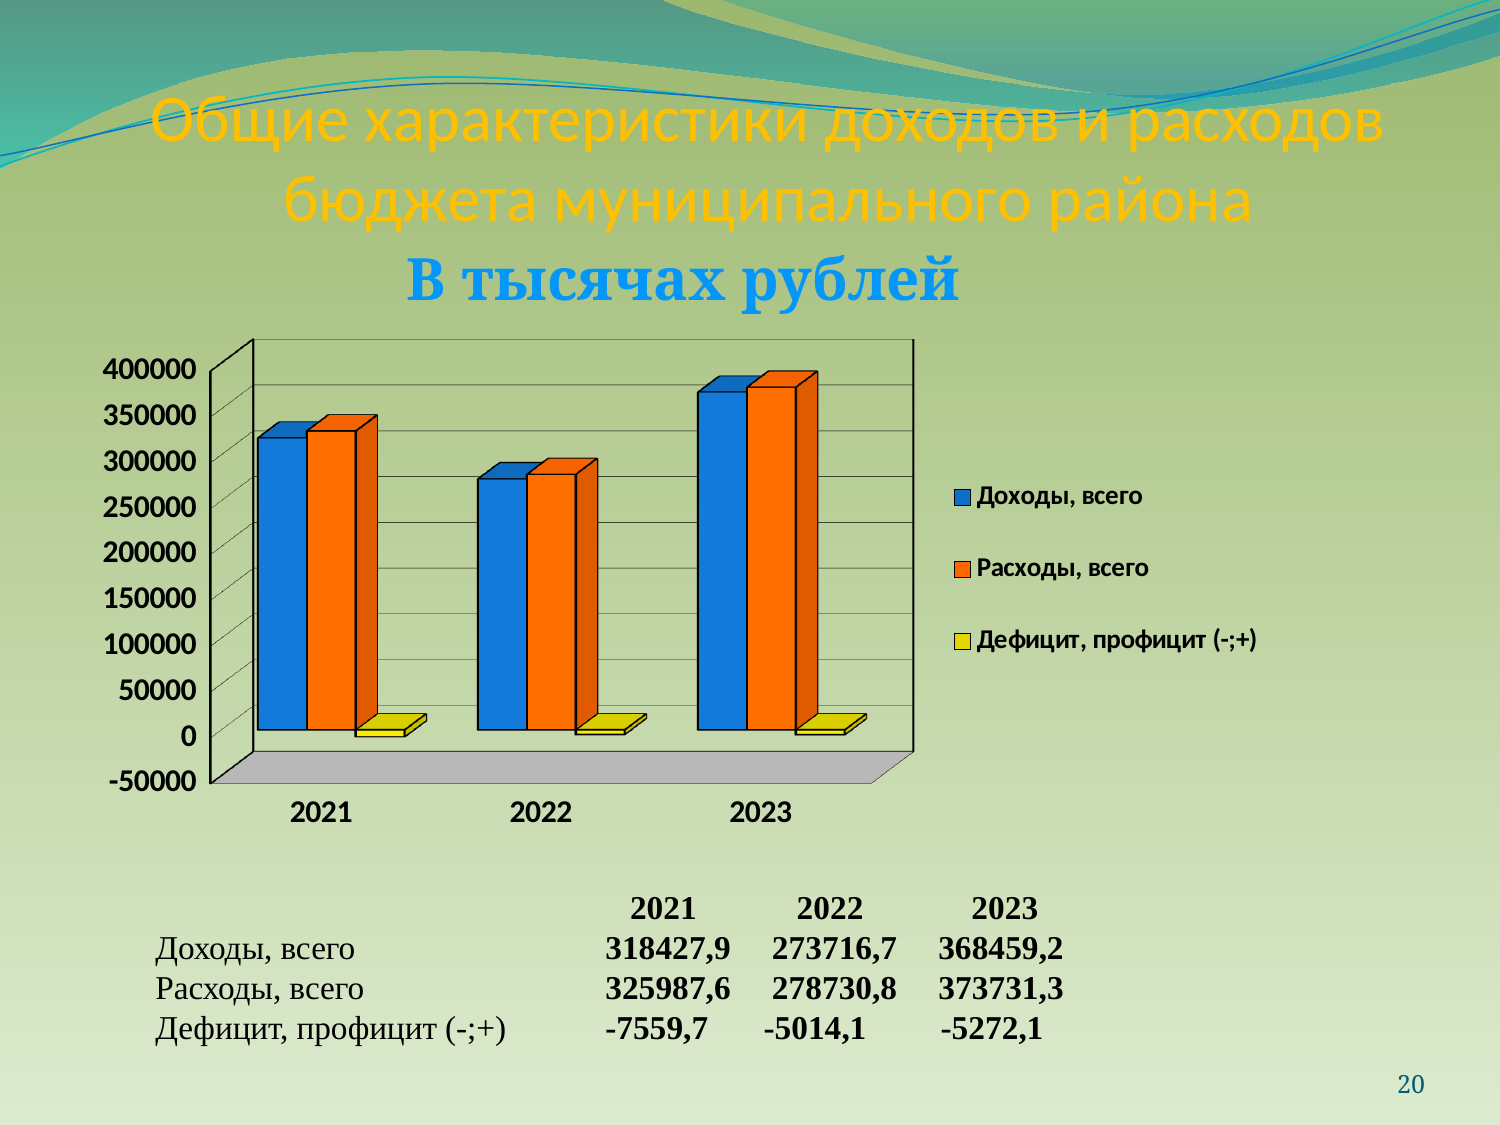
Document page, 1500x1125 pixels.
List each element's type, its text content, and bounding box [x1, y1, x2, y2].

text_box В тысячах рублей [374, 234, 993, 303]
chart [81, 304, 1297, 867]
title Общие характеристики доходов и расходов бюджета муниципального района [93, 46, 1444, 235]
text_box 2021 2022 2023 Доходы, всего 318427,9 273716,7 368459,2 Расходы, всего 325987,6 278730,8 373731,3 Дефицит, профицит (-;+) -7559,7 -5014,1 -5272,1 [140, 878, 1266, 1054]
slide_number 20 [1299, 1042, 1425, 1103]
